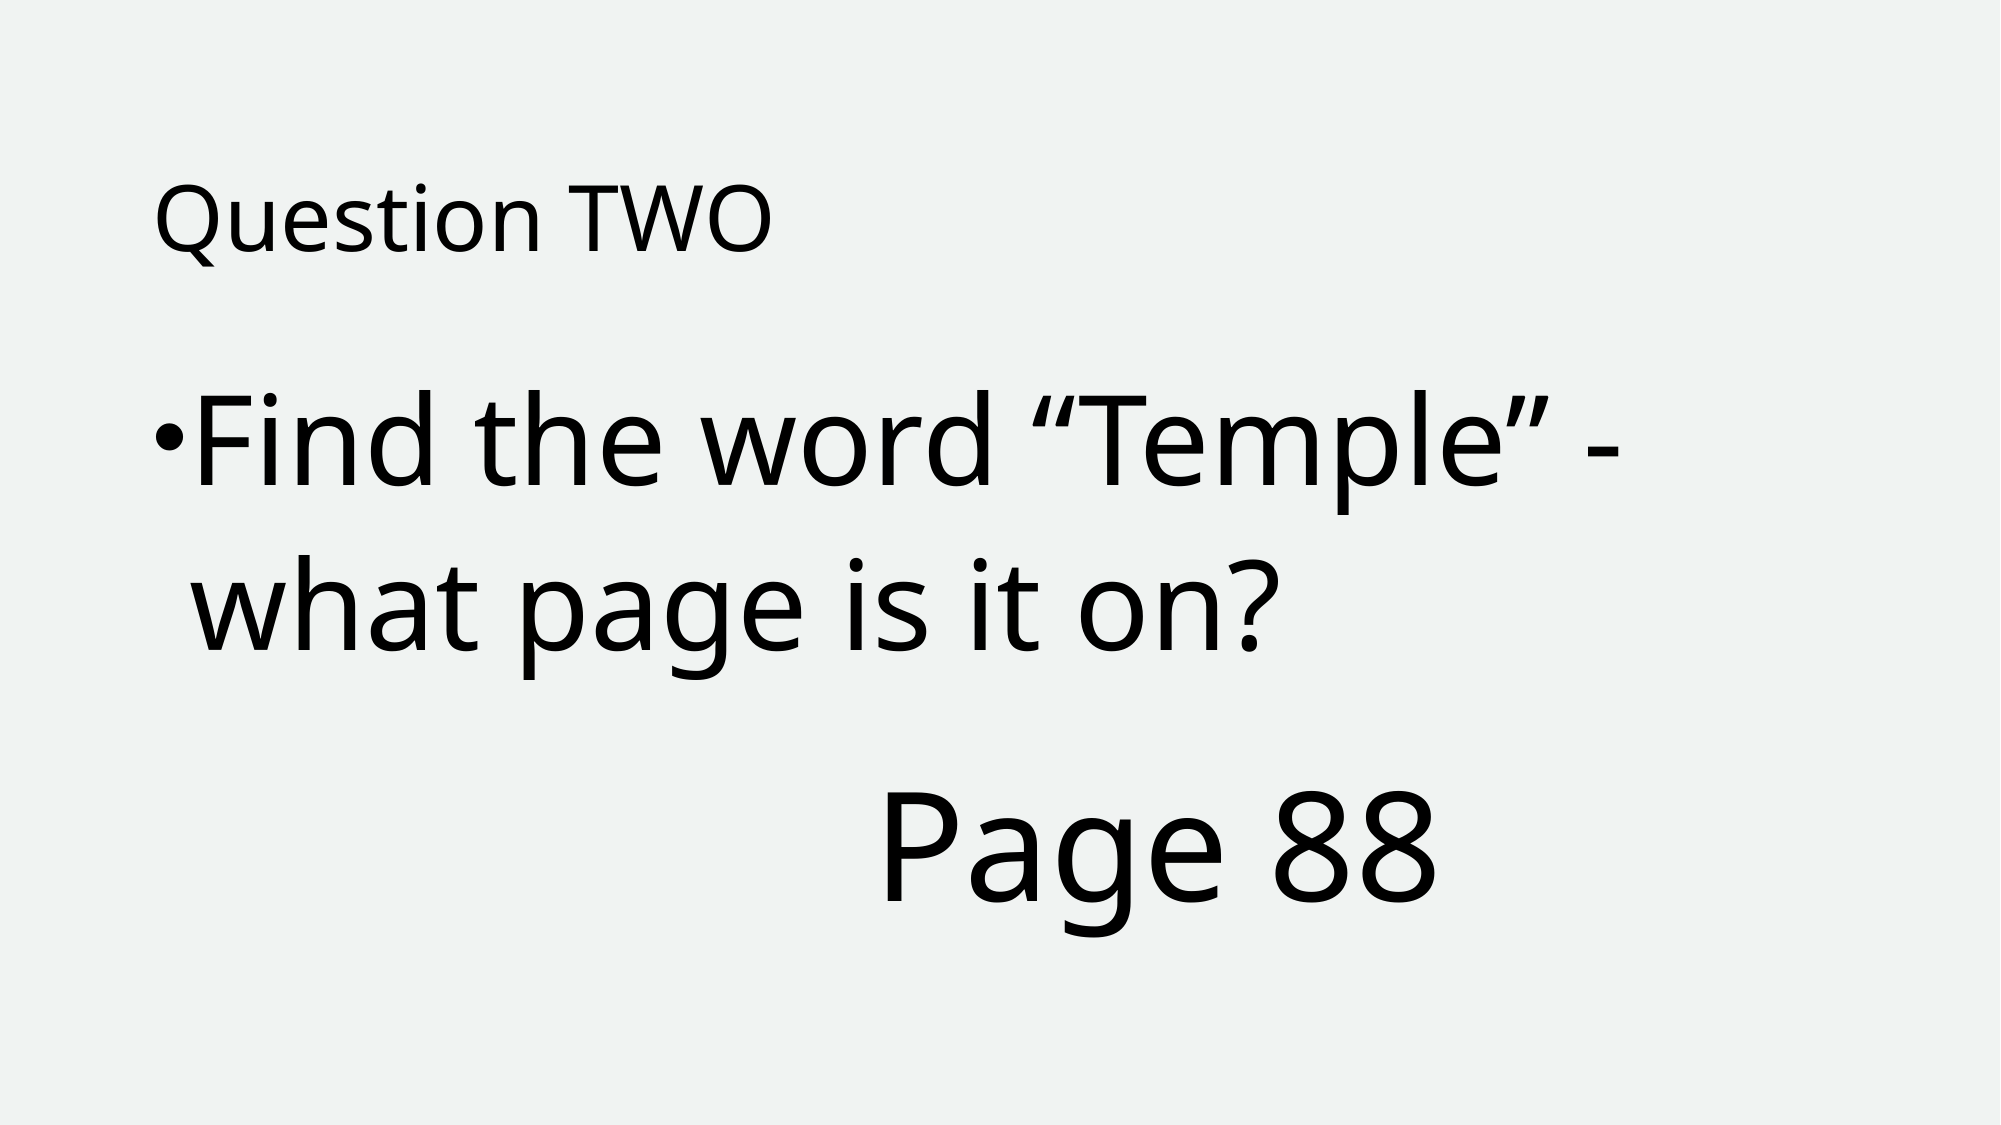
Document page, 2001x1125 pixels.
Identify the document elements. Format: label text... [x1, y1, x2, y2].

title Question TWO [137, 95, 1863, 280]
list Find the word “Temple” - what page is it on? [137, 338, 1863, 665]
text_box Page 88 [858, 723, 1462, 1051]
